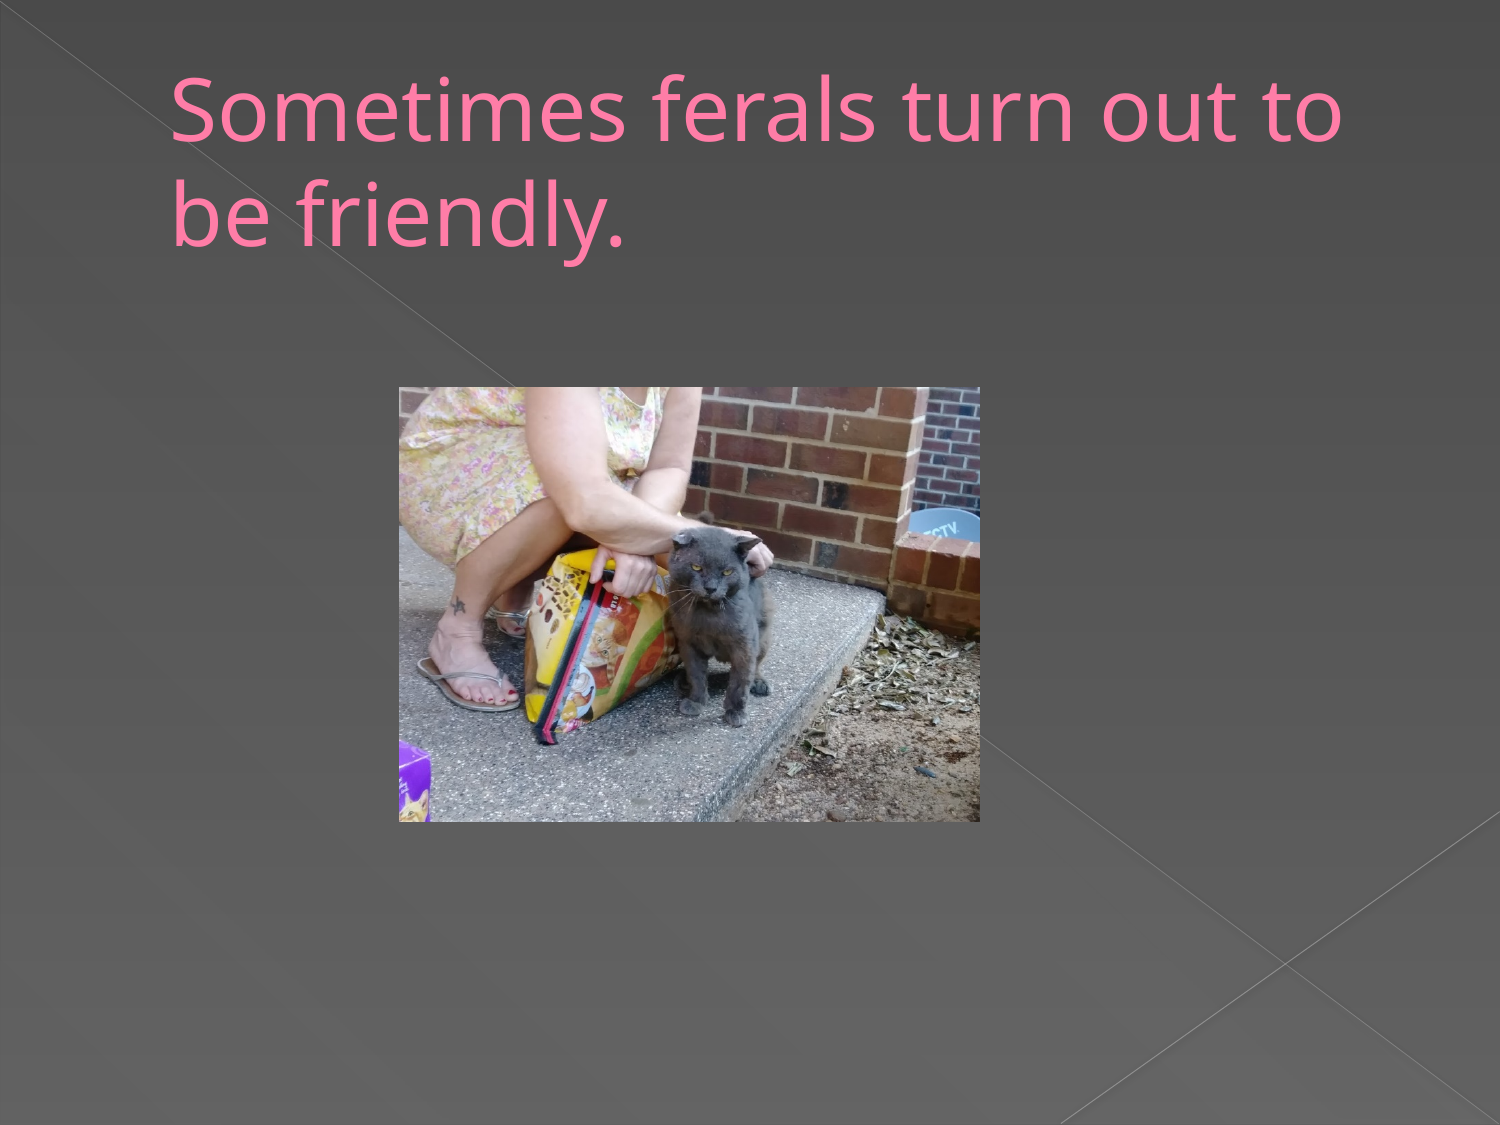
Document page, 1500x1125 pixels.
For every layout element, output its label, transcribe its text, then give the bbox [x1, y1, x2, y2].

picture [399, 387, 980, 823]
title Sometimes ferals turn out to be friendly. [75, 43, 1425, 274]
